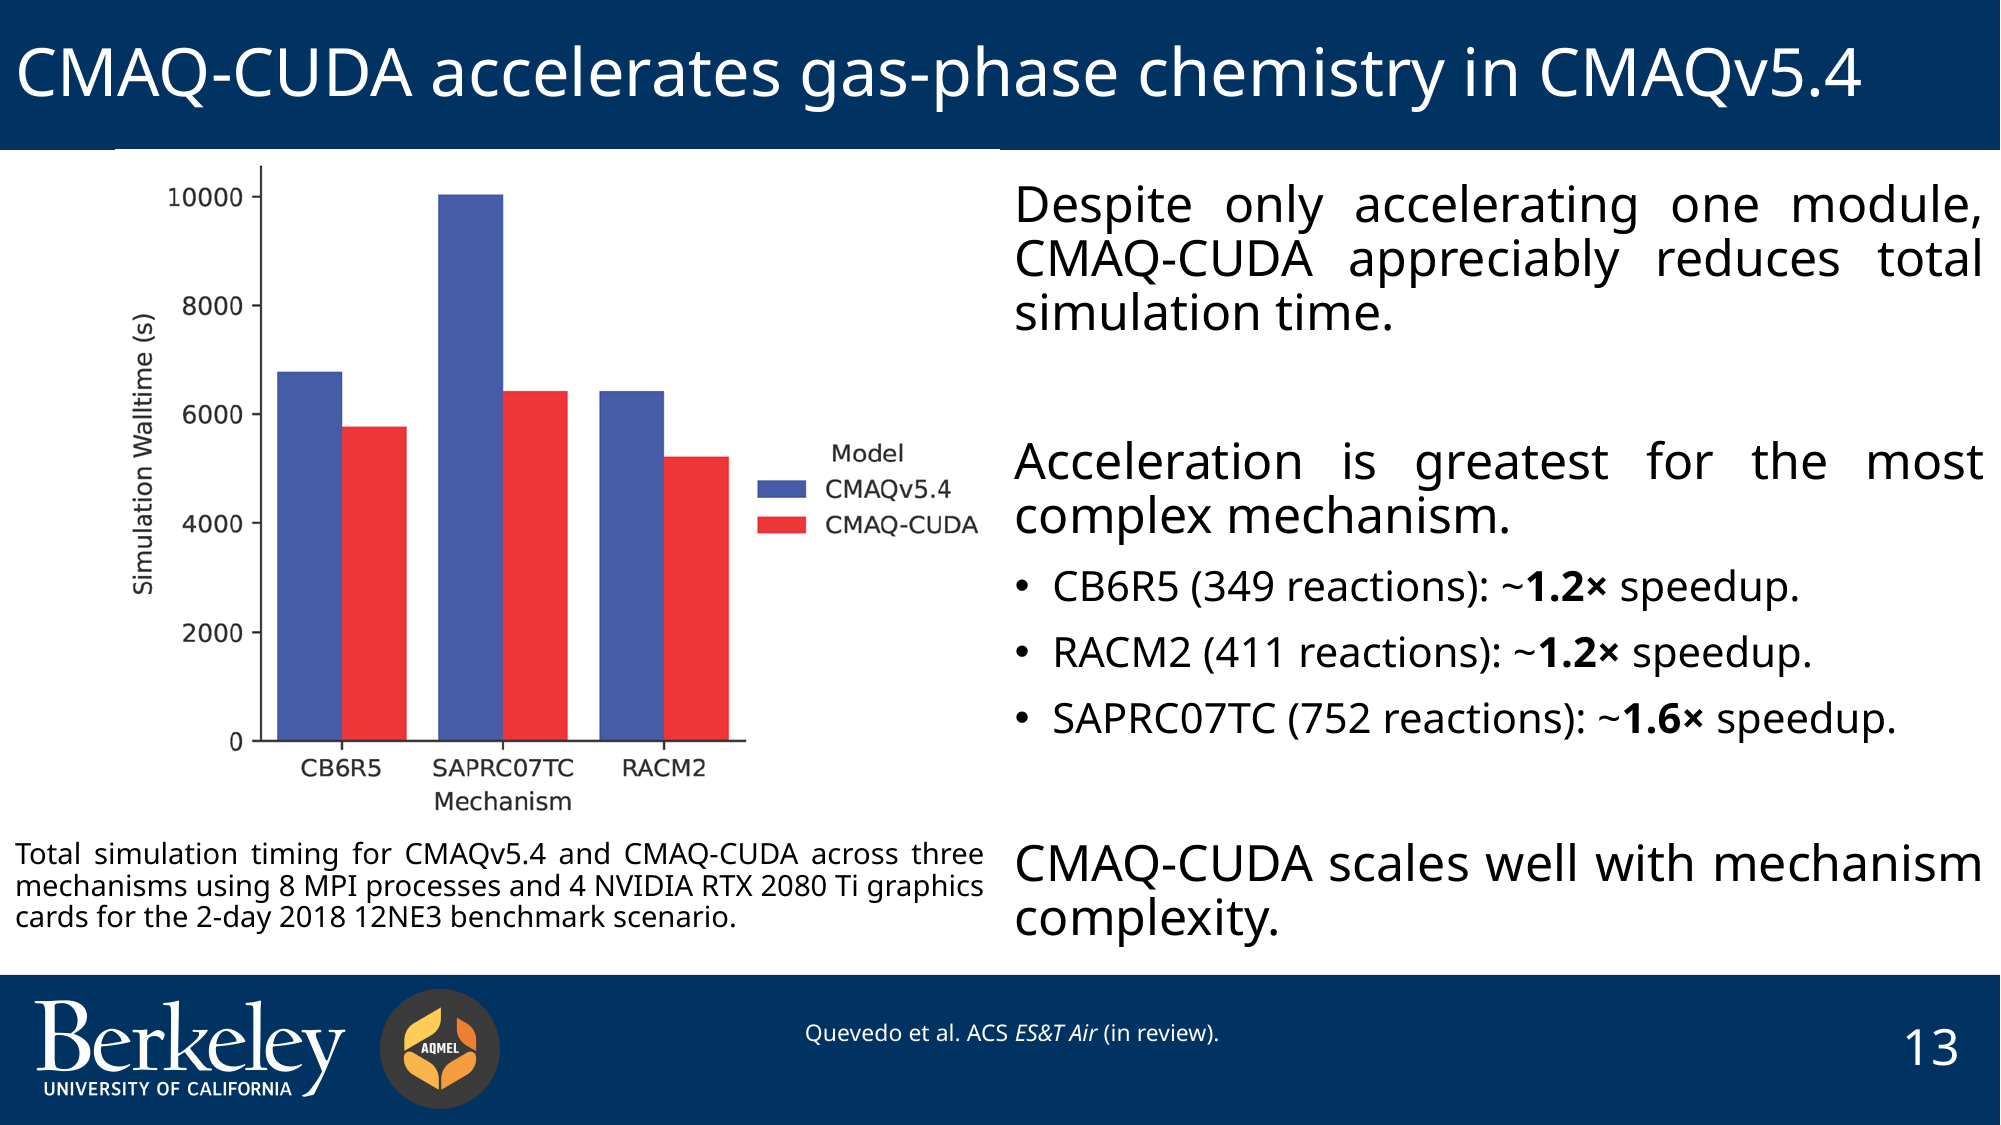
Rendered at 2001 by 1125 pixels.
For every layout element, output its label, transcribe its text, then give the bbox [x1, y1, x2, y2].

list Despite only accelerating one module, CMAQ-CUDA appreciably reduces total simulation time. Acceleration is greatest for the most complex mechanism. CB6R5 (349 reactions): ~1.2× speedup. RACM2 (411 reactions): ~1.2× speedup. SAPRC07TC (752 reactions): ~1.6× speedup. CMAQ-CUDA scales well with mechanism complexity. [999, 149, 2000, 975]
picture [0, 972, 500, 1125]
slide_number 13 [1524, 1020, 1975, 1080]
picture [115, 149, 1001, 833]
title CMAQ-CUDA accelerates gas-phase chemistry in CMAQv5.4 [0, 0, 2000, 150]
text_box Total simulation timing for CMAQv5.4 and CMAQ-CUDA across three mechanisms using 8 MPI processes and 4 NVIDIA RTX 2080 Ti graphics cards for the 2-day 2018 12NE3 benchmark scenario. [0, 831, 999, 951]
text_box Quevedo et al. ACS ES&T Air (in review). [500, 1011, 1525, 1054]
